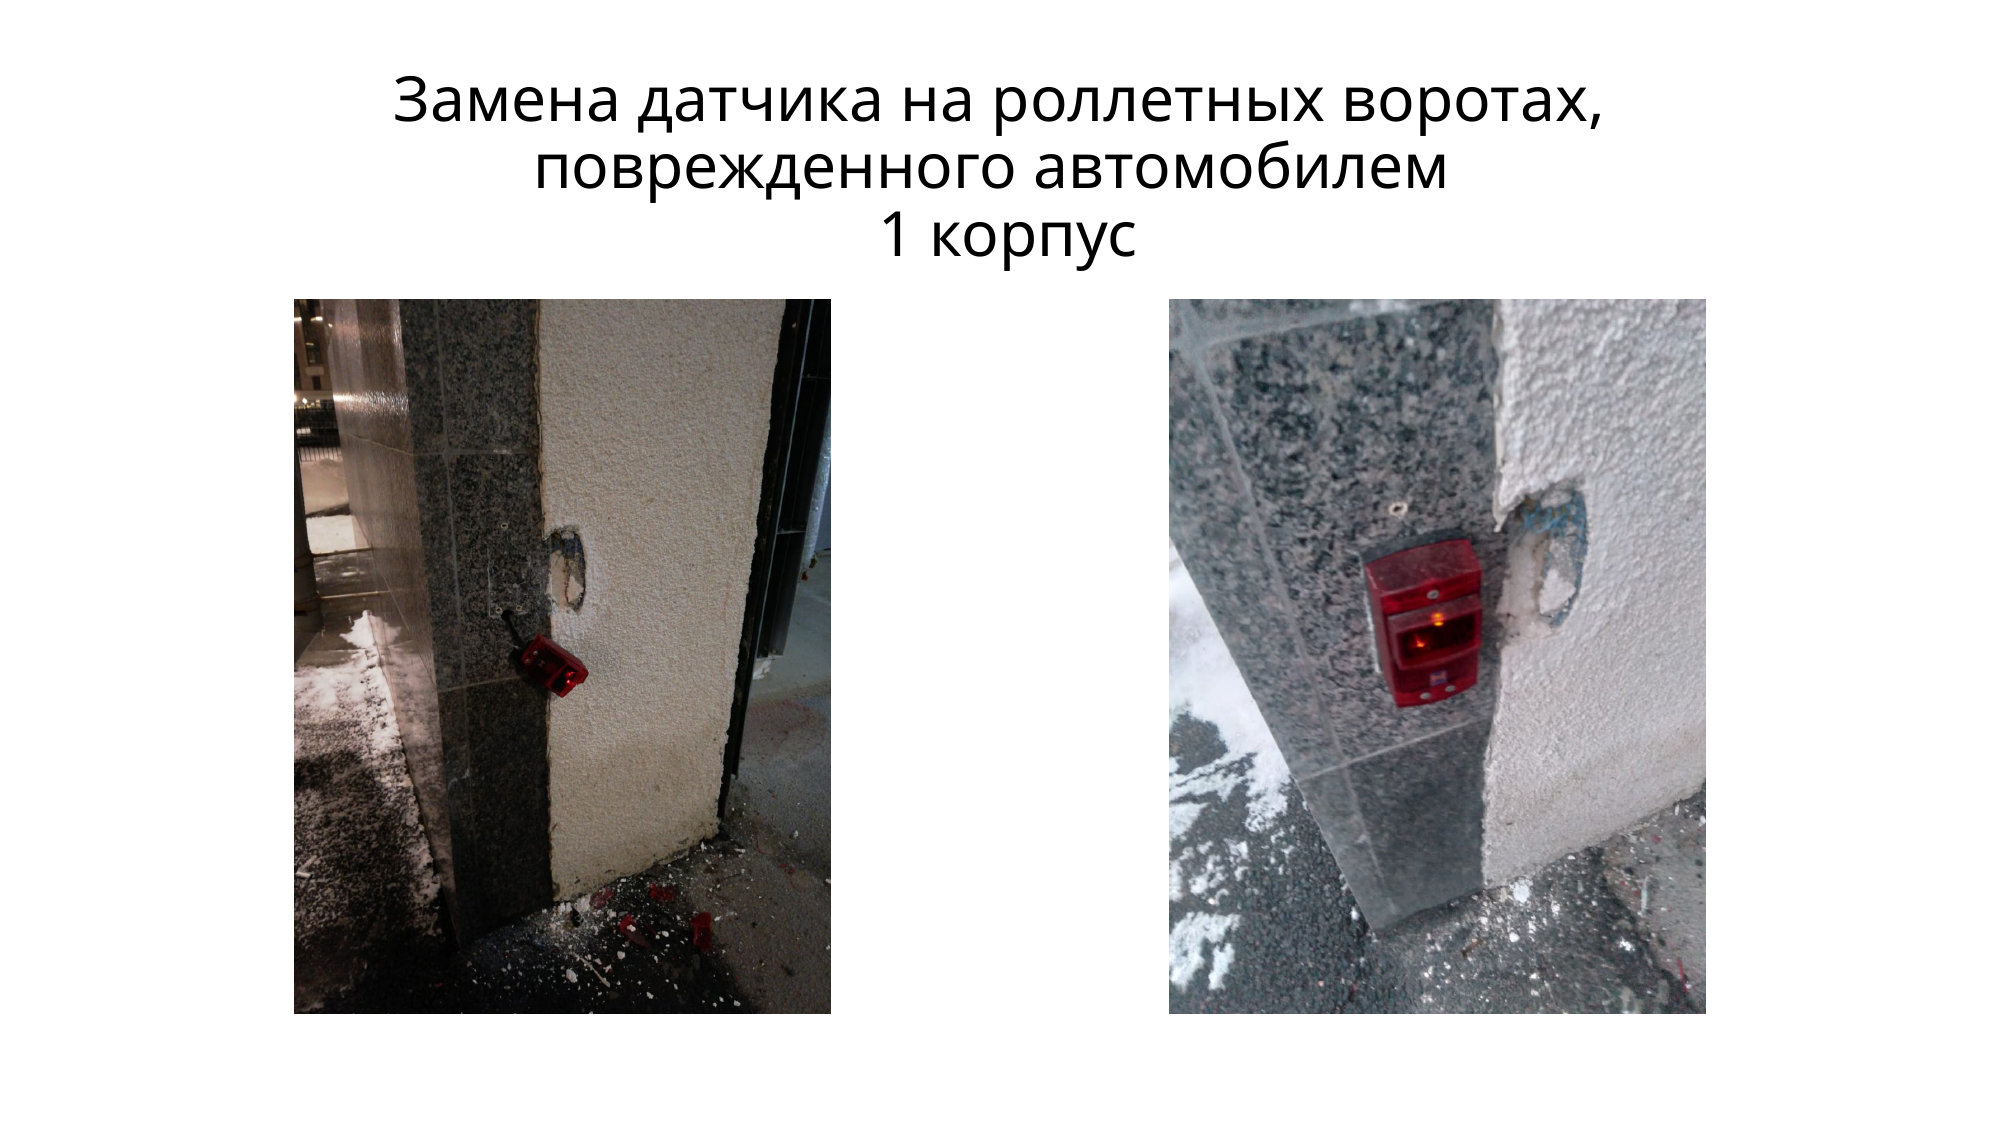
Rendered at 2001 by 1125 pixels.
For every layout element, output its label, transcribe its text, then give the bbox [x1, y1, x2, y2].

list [294, 299, 831, 1014]
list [1169, 299, 1706, 1014]
title Замена датчика на роллетных воротах, поврежденного автомобилем 1 корпус [137, 59, 1863, 278]
